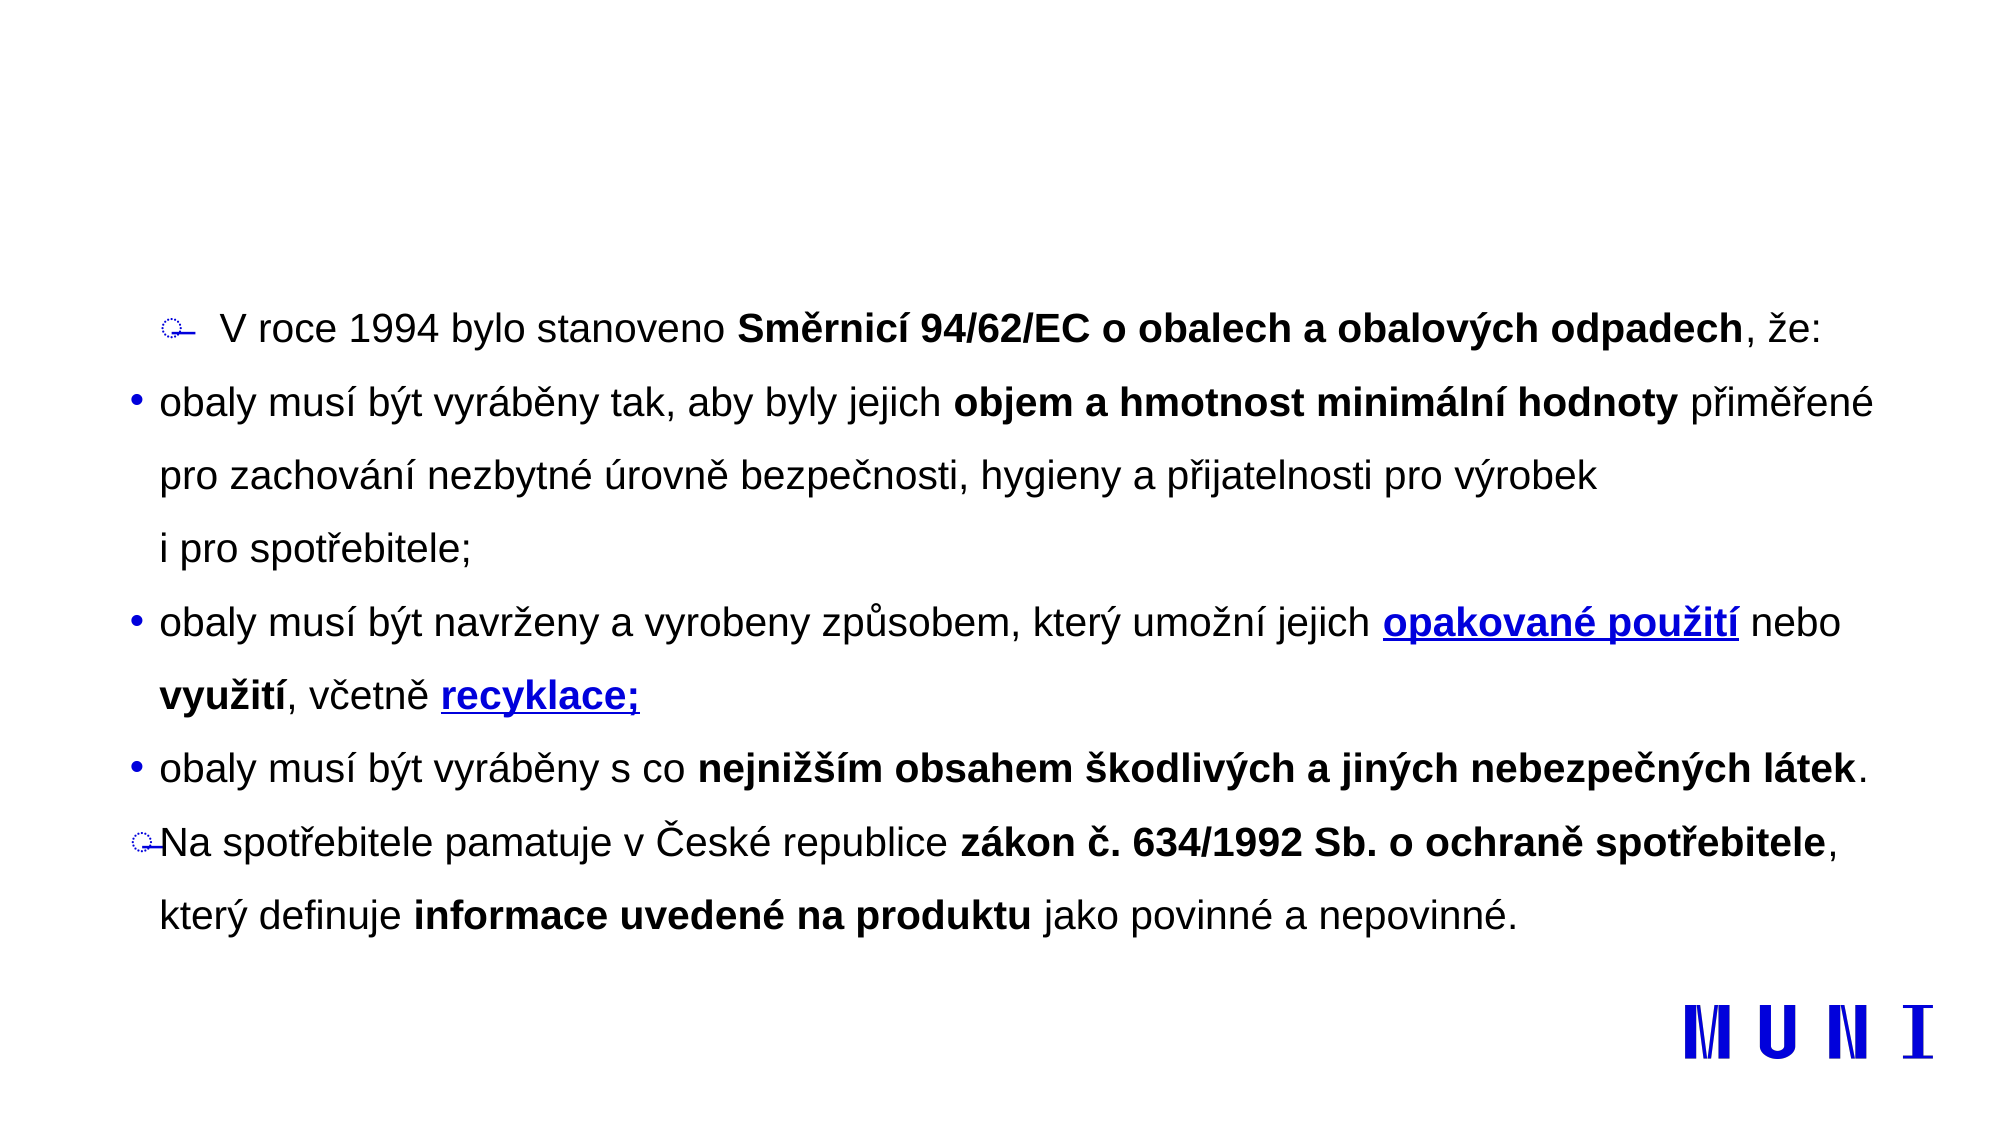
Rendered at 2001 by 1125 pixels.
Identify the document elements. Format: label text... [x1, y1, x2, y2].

picture [1685, 1005, 1933, 1059]
list V roce 1994 bylo stanoveno Směrnicí 94/62/EC o obalech a obalových odpadech, že: obaly musí být vyráběny tak, aby byly jejich objem a hmotnost minimální hodnoty přiměřené pro zachování nezbytné úrovně bezpečnosti, hygieny a přijatelnosti pro výrobek i pro spotřebitele; obaly musí být navrženy a vyrobeny způsobem, který umožní jejich opakované použití nebo využití, včetně recyklace; obaly musí být vyráběny s co nejnižším obsahem škodlivých a jiných nebezpečných látek. Na spotřebitele pamatuje v České republice zákon č. 634/1992 Sb. o ochraně spotřebitele, který definuje informace uvedené na produktu jako povinné a nepovinné. [118, 277, 1883, 957]
